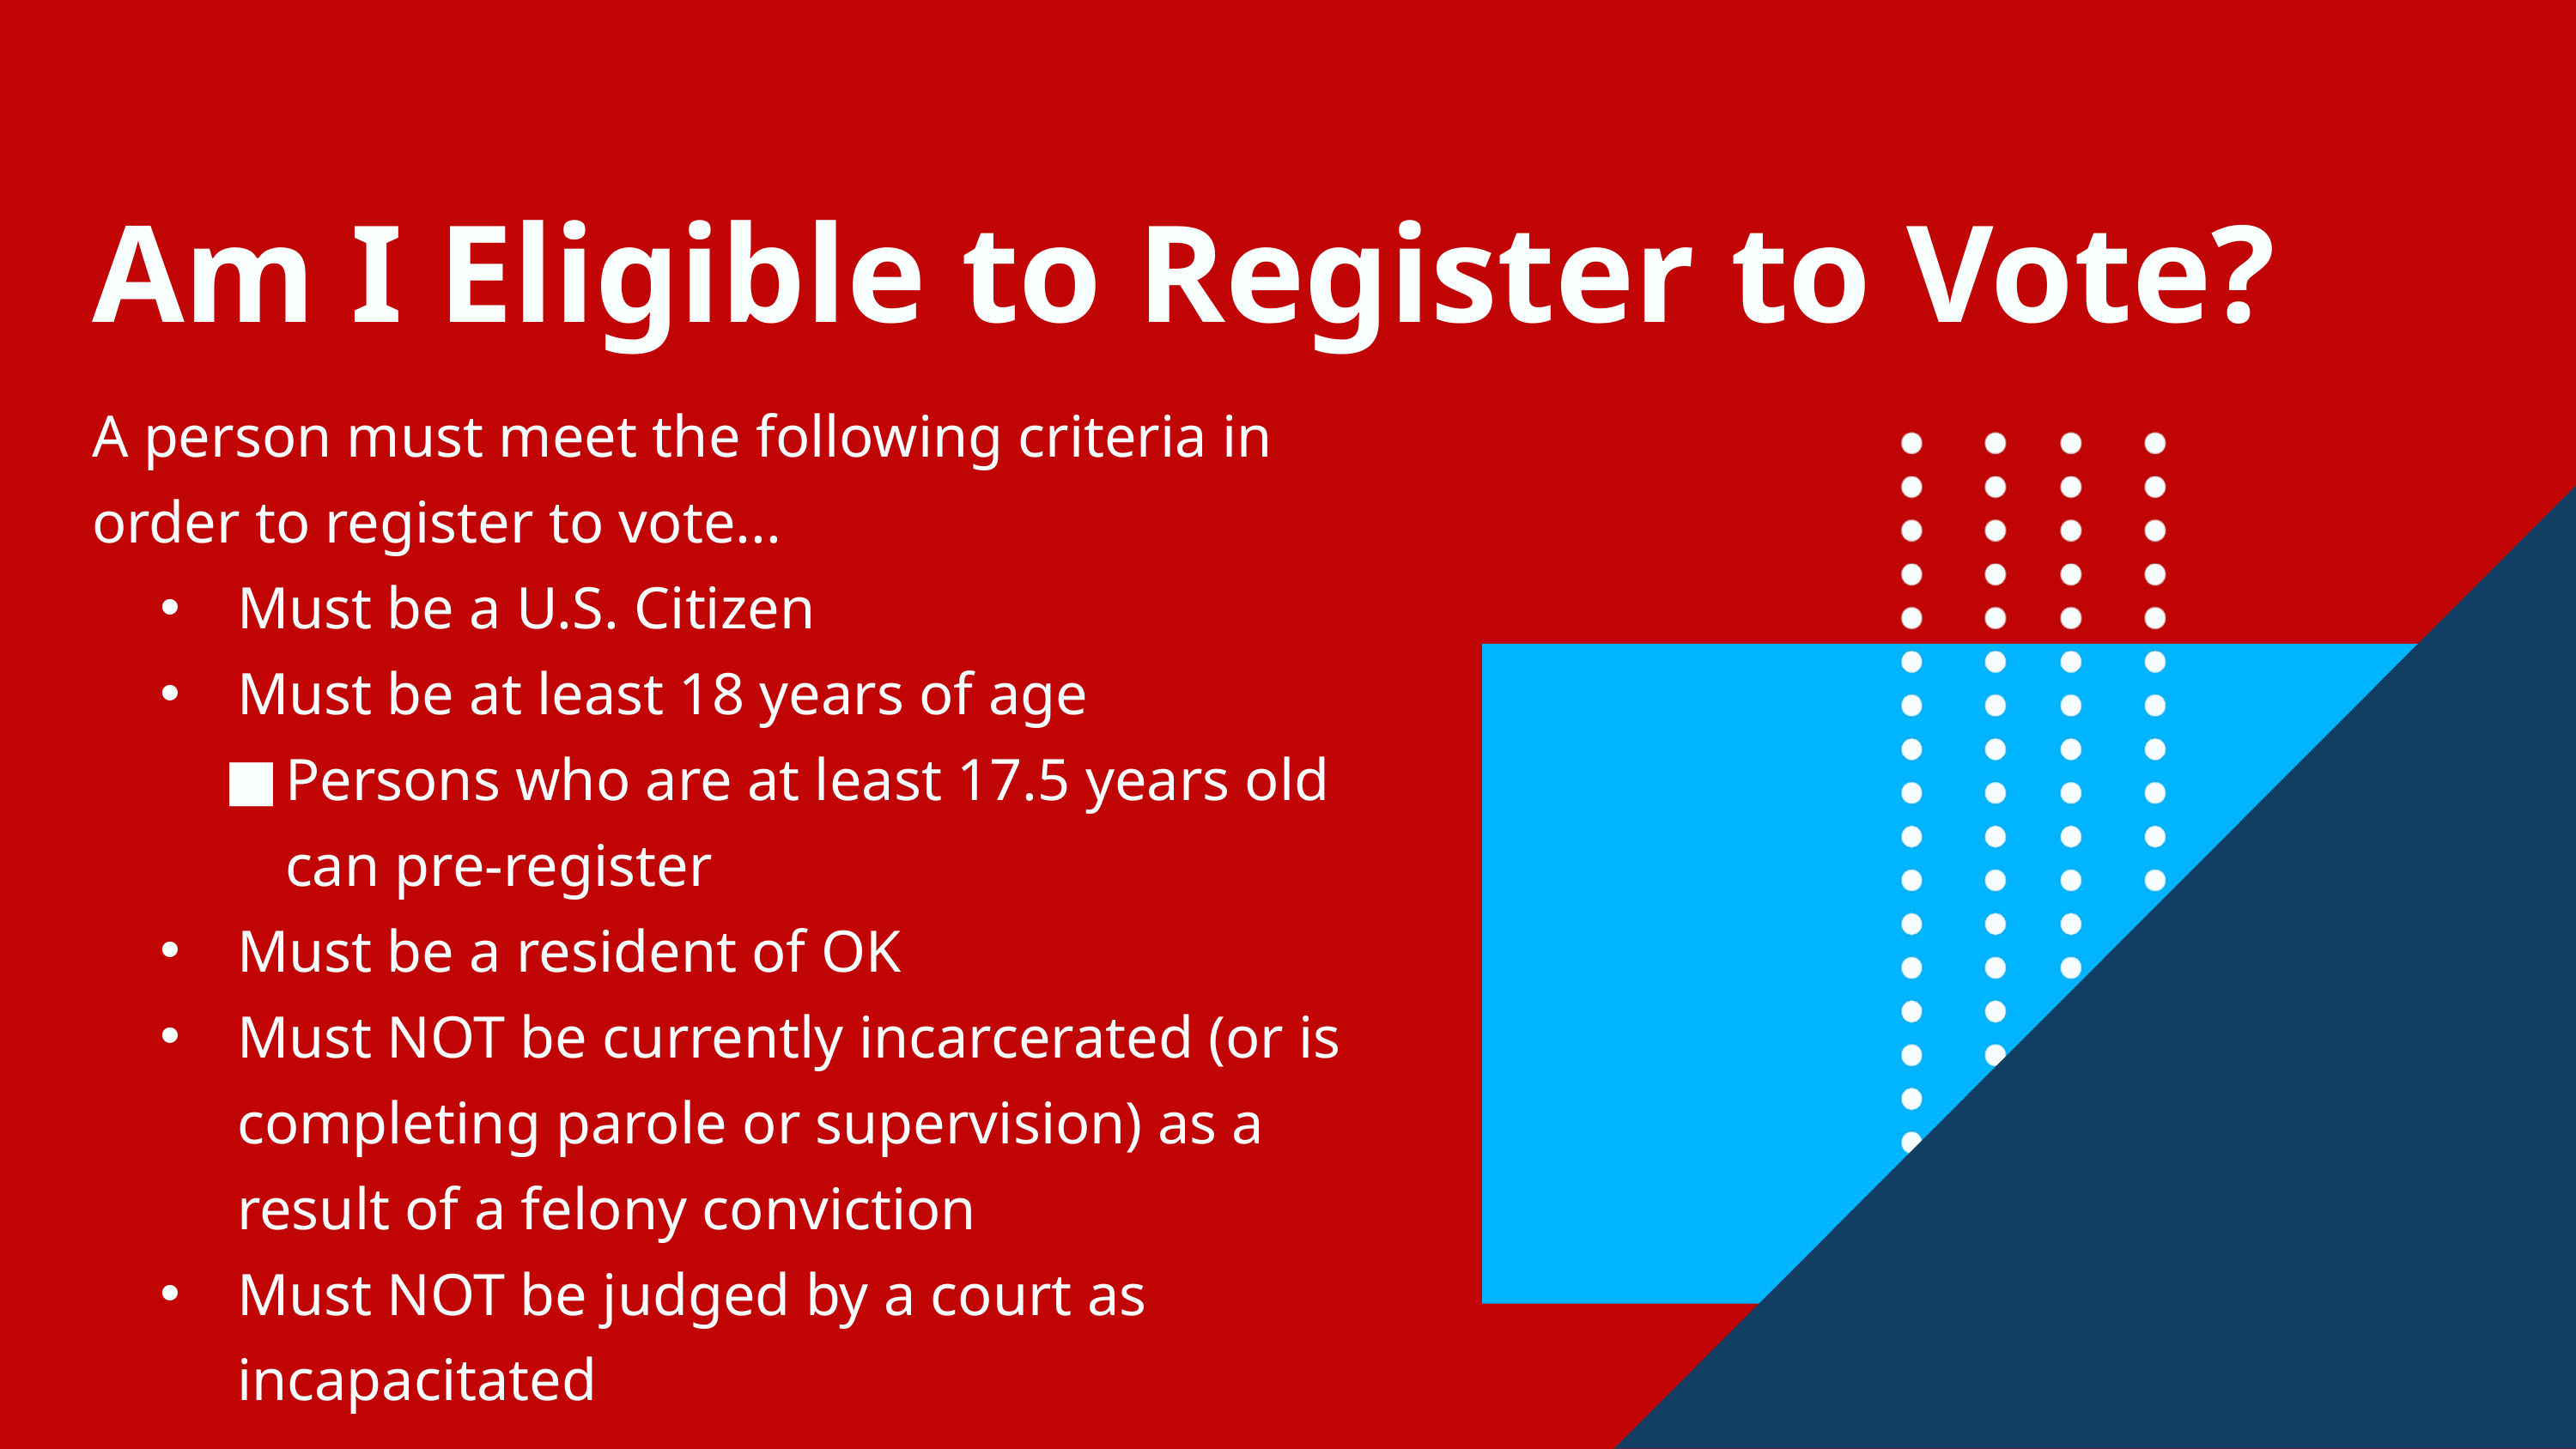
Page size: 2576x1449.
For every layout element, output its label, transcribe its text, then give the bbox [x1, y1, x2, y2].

picture [2113, 385, 2196, 643]
picture [1985, 694, 2006, 712]
picture [1870, 385, 1953, 643]
text_box Am I Eligible to Register to Vote? [92, 155, 2484, 349]
picture [2145, 694, 2166, 712]
picture [1902, 1088, 1922, 1110]
picture [1902, 652, 1922, 673]
picture [1985, 652, 2006, 672]
picture [2145, 652, 2166, 672]
picture [1902, 694, 1922, 712]
picture [1902, 1045, 1922, 1066]
picture [1953, 385, 2112, 643]
picture [2061, 652, 2081, 672]
text_box [1613, 485, 2576, 1449]
picture [2061, 694, 2081, 712]
picture [1902, 1131, 1921, 1153]
text_box [1482, 643, 1869, 1304]
picture [1985, 1045, 2006, 1066]
text_box [2197, 643, 2417, 712]
text_box A person must meet the following criteria in order to register to vote... Must be a U.S. Citizen Must be at least 18 years of age Persons who are at least 17.5 years old can pre-register Must be a resident of OK Must NOT be currently incarcerated (or is completing parole or supervision) as a result of a felony conviction Must NOT be judged by a court as incapacitated [92, 383, 1400, 1413]
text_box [1538, 712, 2528, 1041]
